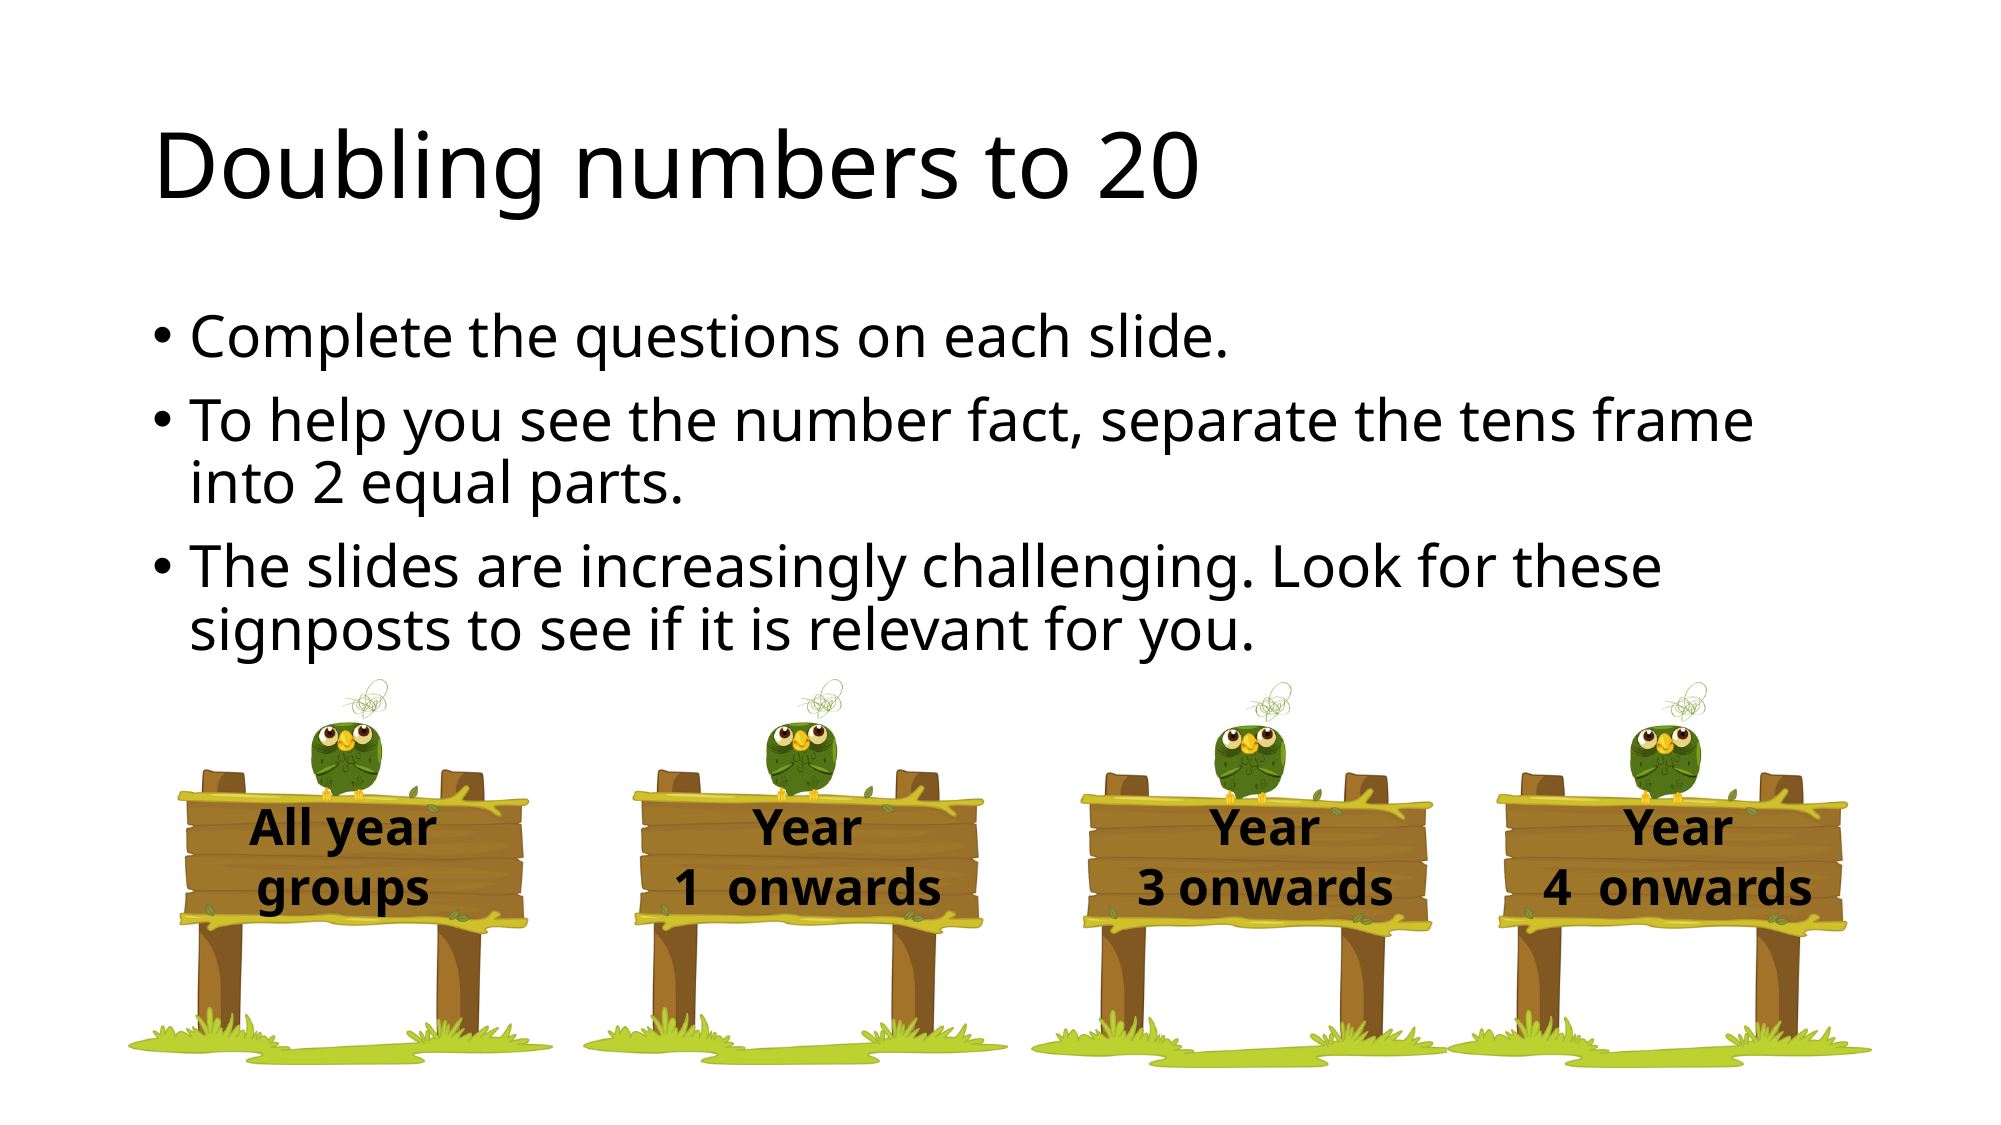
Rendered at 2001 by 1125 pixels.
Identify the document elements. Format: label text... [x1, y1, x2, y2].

picture [1031, 682, 1872, 1068]
list Complete the questions on each slide. To help you see the number fact, separate the tens frame into 2 equal parts. The slides are increasingly challenging. Look for these signposts to see if it is relevant for you. [137, 299, 1863, 1014]
title Doubling numbers to 20 [137, 59, 1863, 278]
picture [128, 679, 553, 1065]
picture [582, 679, 1008, 1065]
